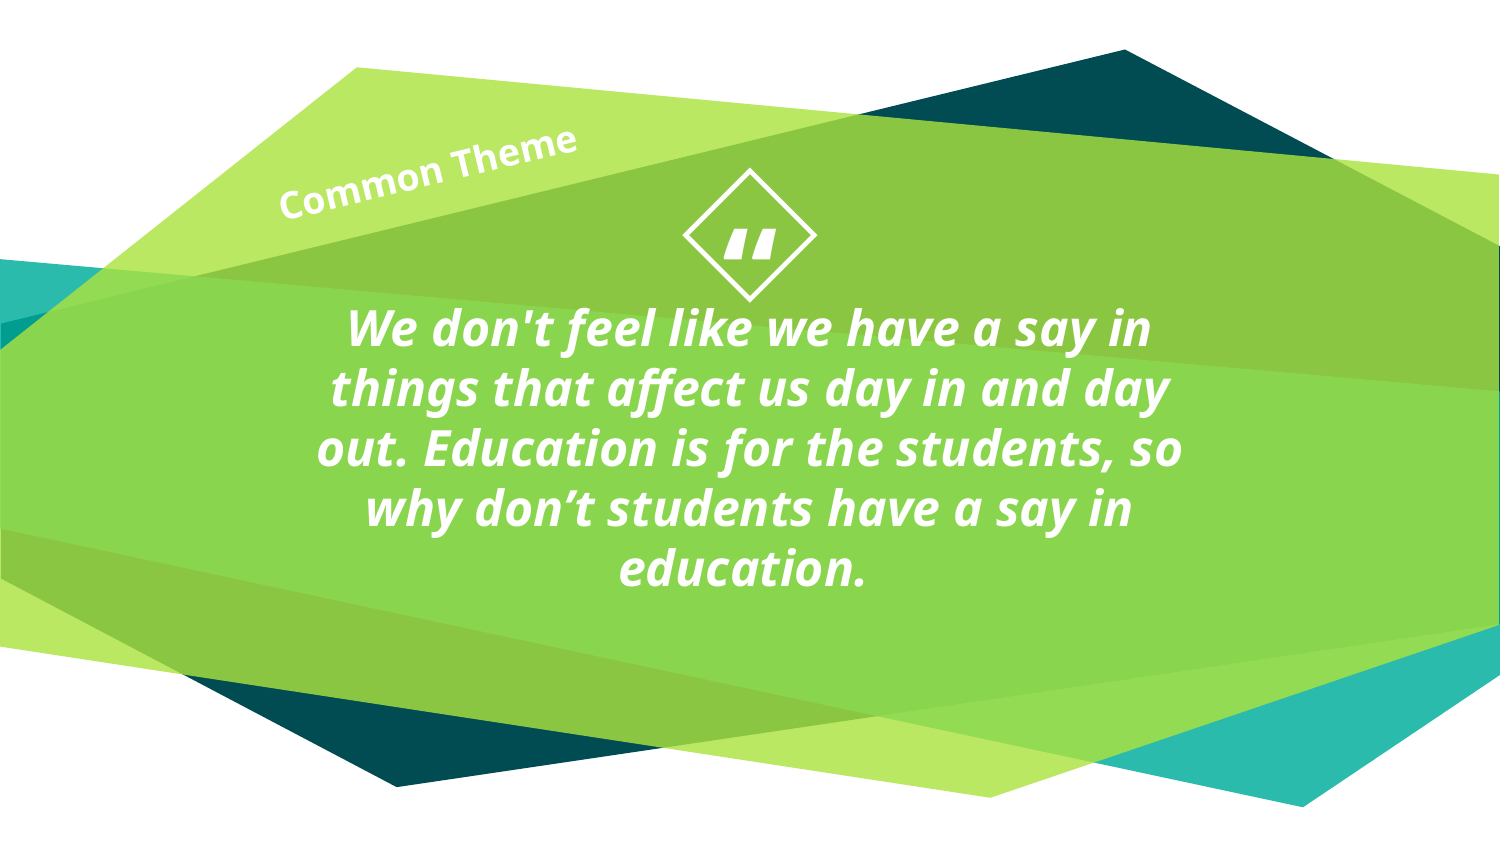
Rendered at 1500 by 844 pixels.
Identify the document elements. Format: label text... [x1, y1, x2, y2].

list We don't feel like we have a say in things that affect us day in and day out. Education is for the students, so why don’t students have a say in education. [300, 379, 1200, 515]
list Common Theme [0, 0, 880, 342]
